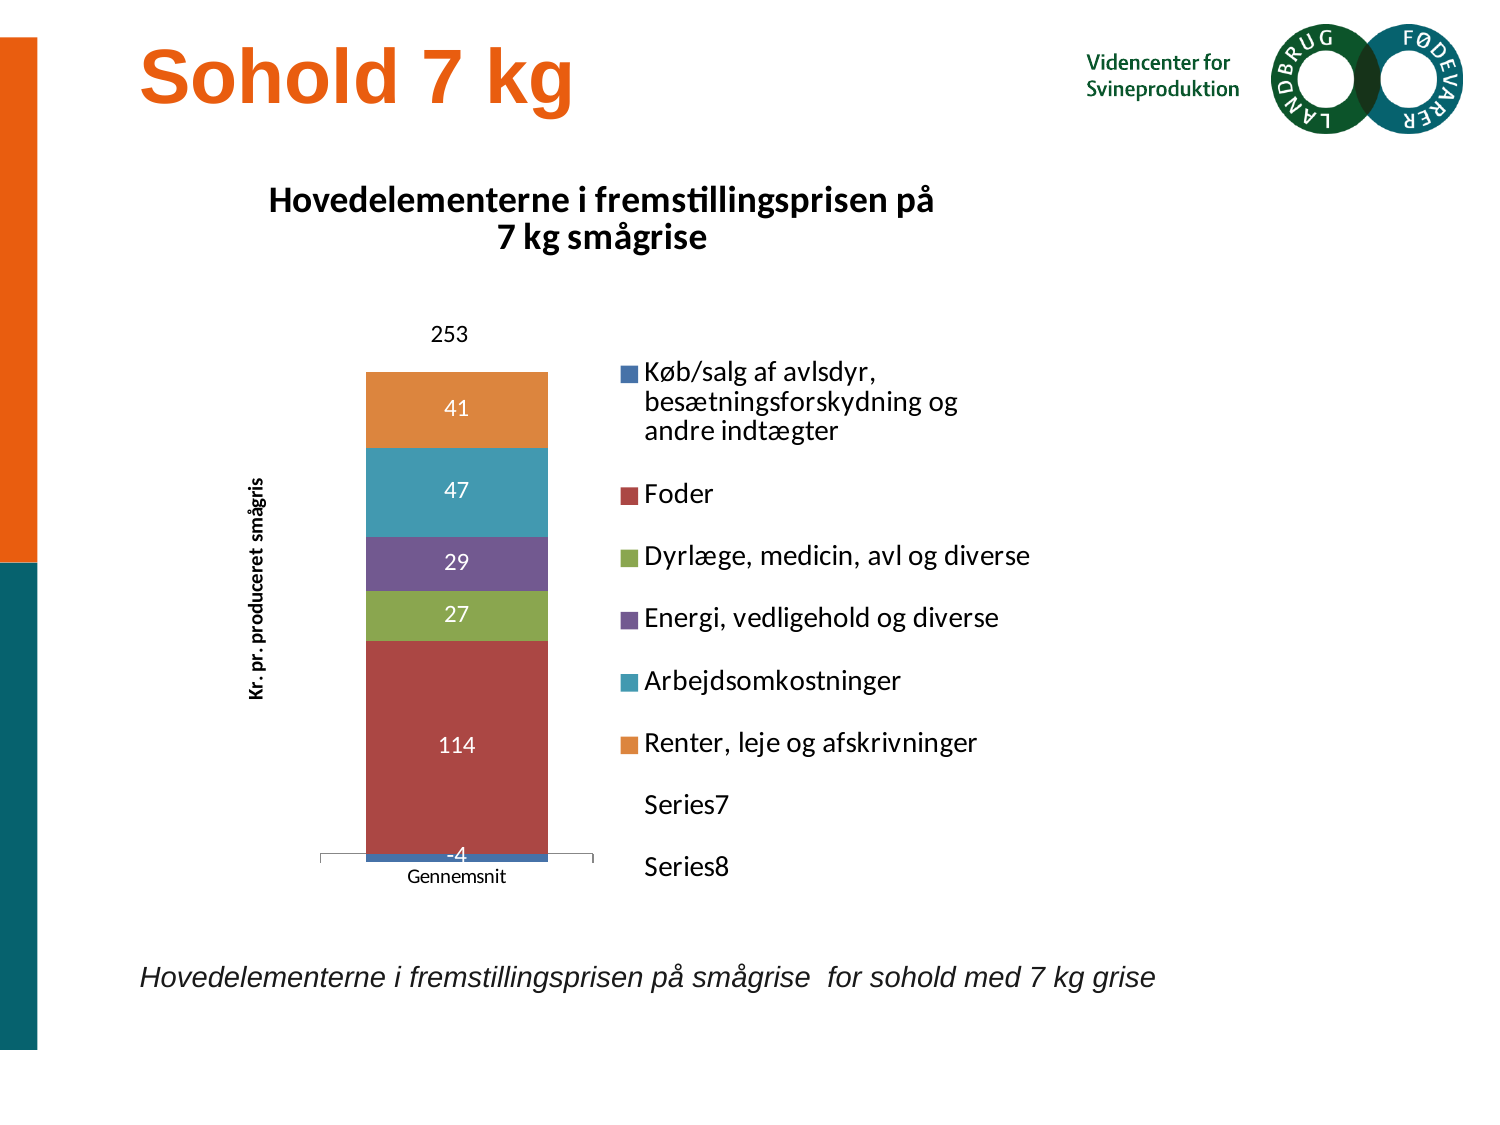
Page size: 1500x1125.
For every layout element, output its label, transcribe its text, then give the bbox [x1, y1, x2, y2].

picture [1271, 24, 1463, 134]
list Hovedelementerne i fremstillingsprisen på smågrise for sohold med 7 kg grise [139, 146, 1241, 982]
chart [147, 148, 1058, 948]
title Sohold 7 kg [139, 43, 999, 119]
